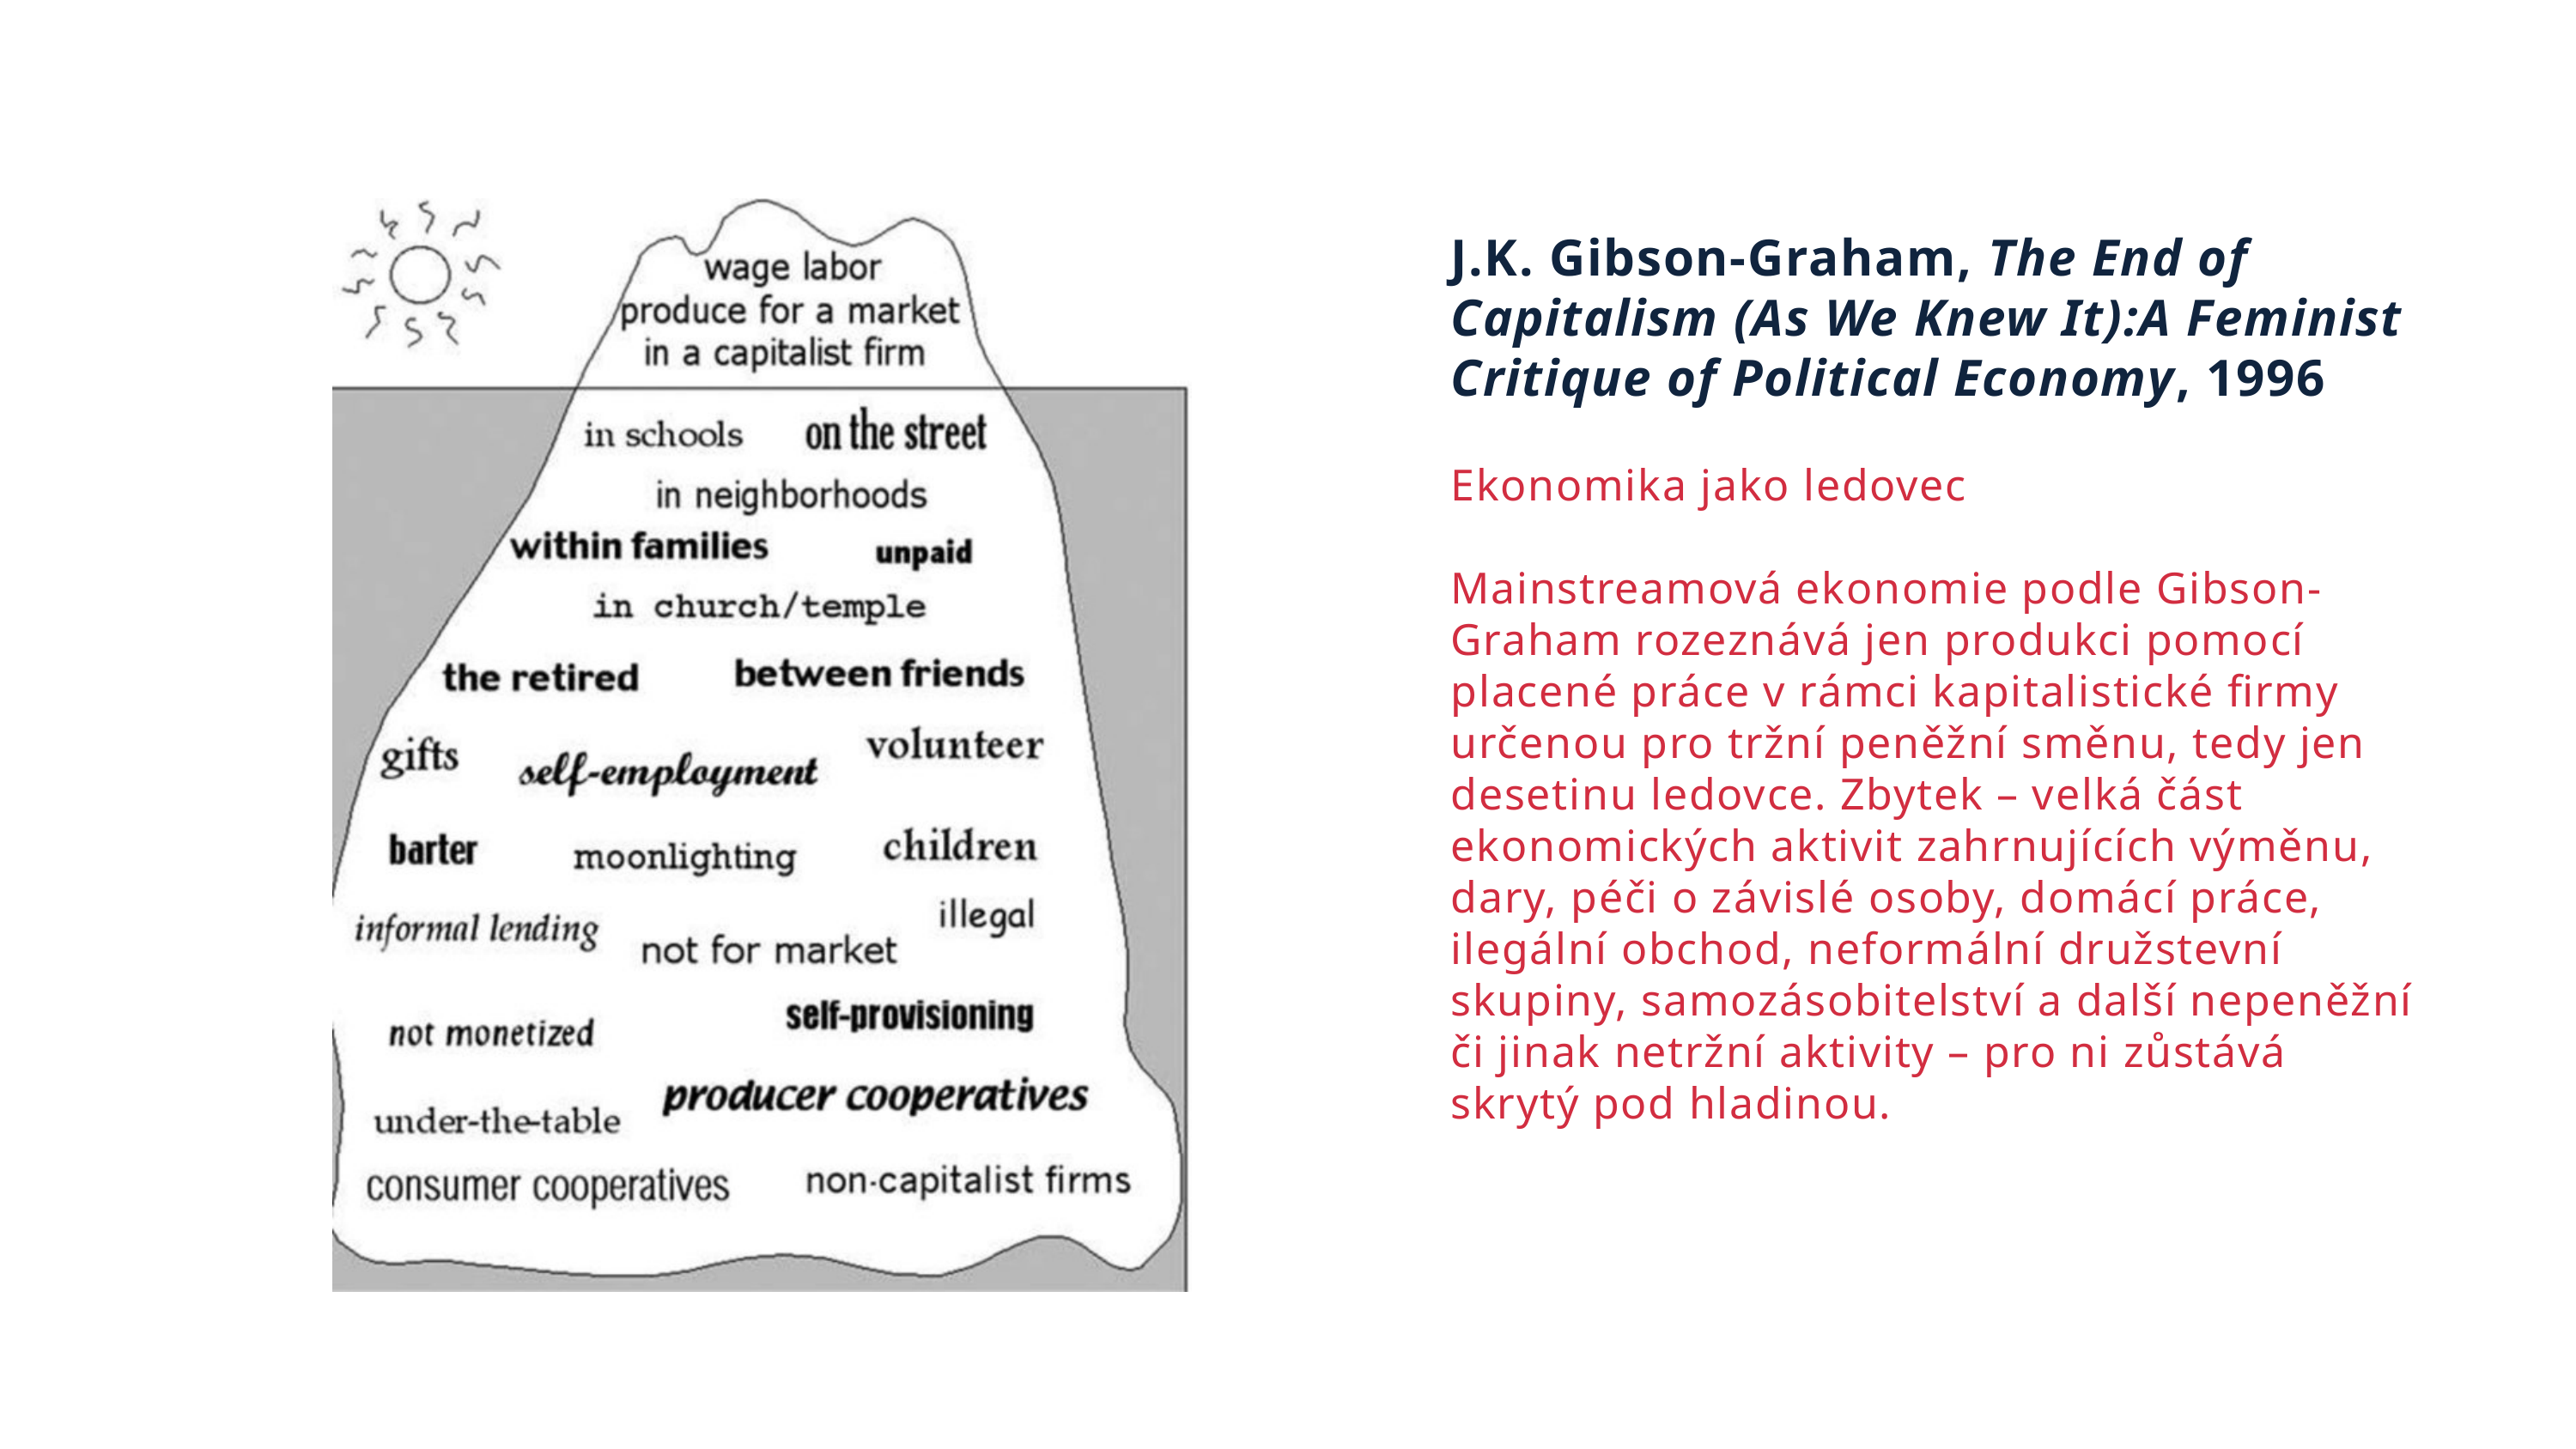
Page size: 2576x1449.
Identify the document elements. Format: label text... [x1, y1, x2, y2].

text_box J.K. Gibson-Graham, The End of Capitalism (As We Knew It):A Feminist Critique of Political Economy, 1996 Ekonomika jako ledovec Mainstreamová ekonomie podle Gibson-Graham rozeznává jen produkci pomocí placené práce v rámci kapitalistické firmy určenou pro tržní peněžní směnu, tedy jen desetinu ledovce. Zbytek – velká část ekonomických aktivit zahrnujících výměnu, dary, péči o závislé osoby, domácí práce, ilegální obchod, neformální družstevní skupiny, samozásobitelství a další nepeněžní či jinak netržní aktivity – pro ni zůstává skrytý pod hladinou. [1437, 220, 2437, 1134]
picture [332, 197, 1192, 1292]
